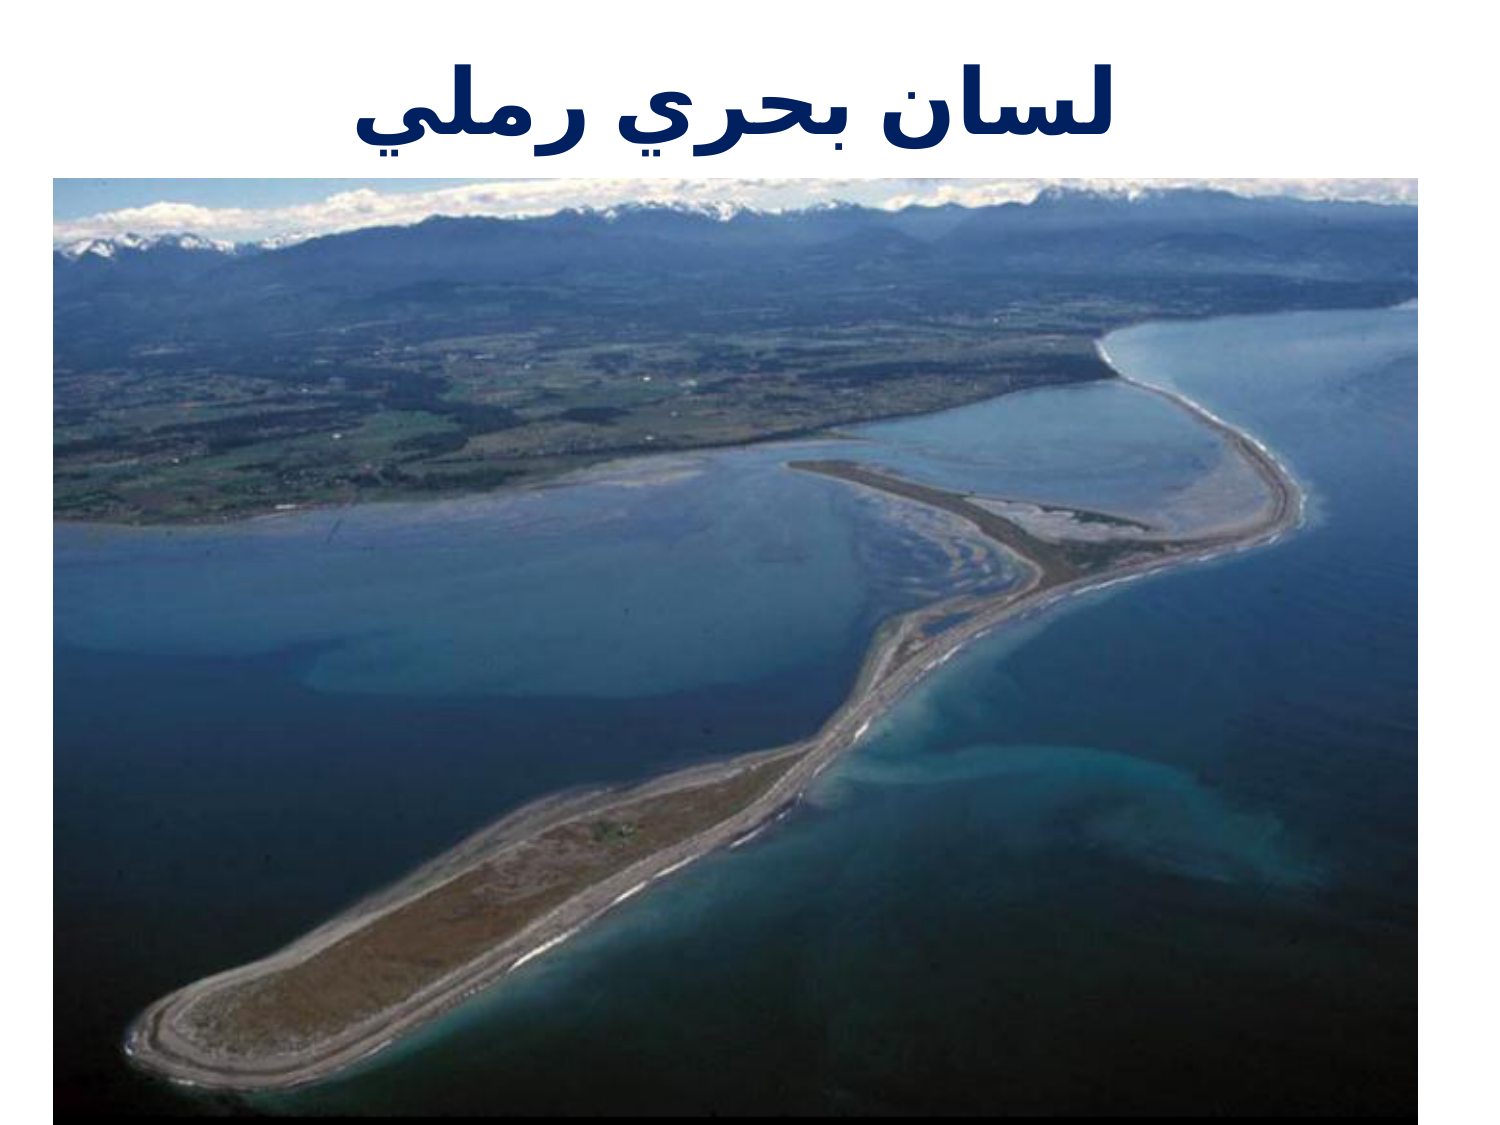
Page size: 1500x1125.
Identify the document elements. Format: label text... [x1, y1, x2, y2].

picture [52, 177, 1418, 1125]
title لسان بحري رملي [97, 4, 1373, 175]
